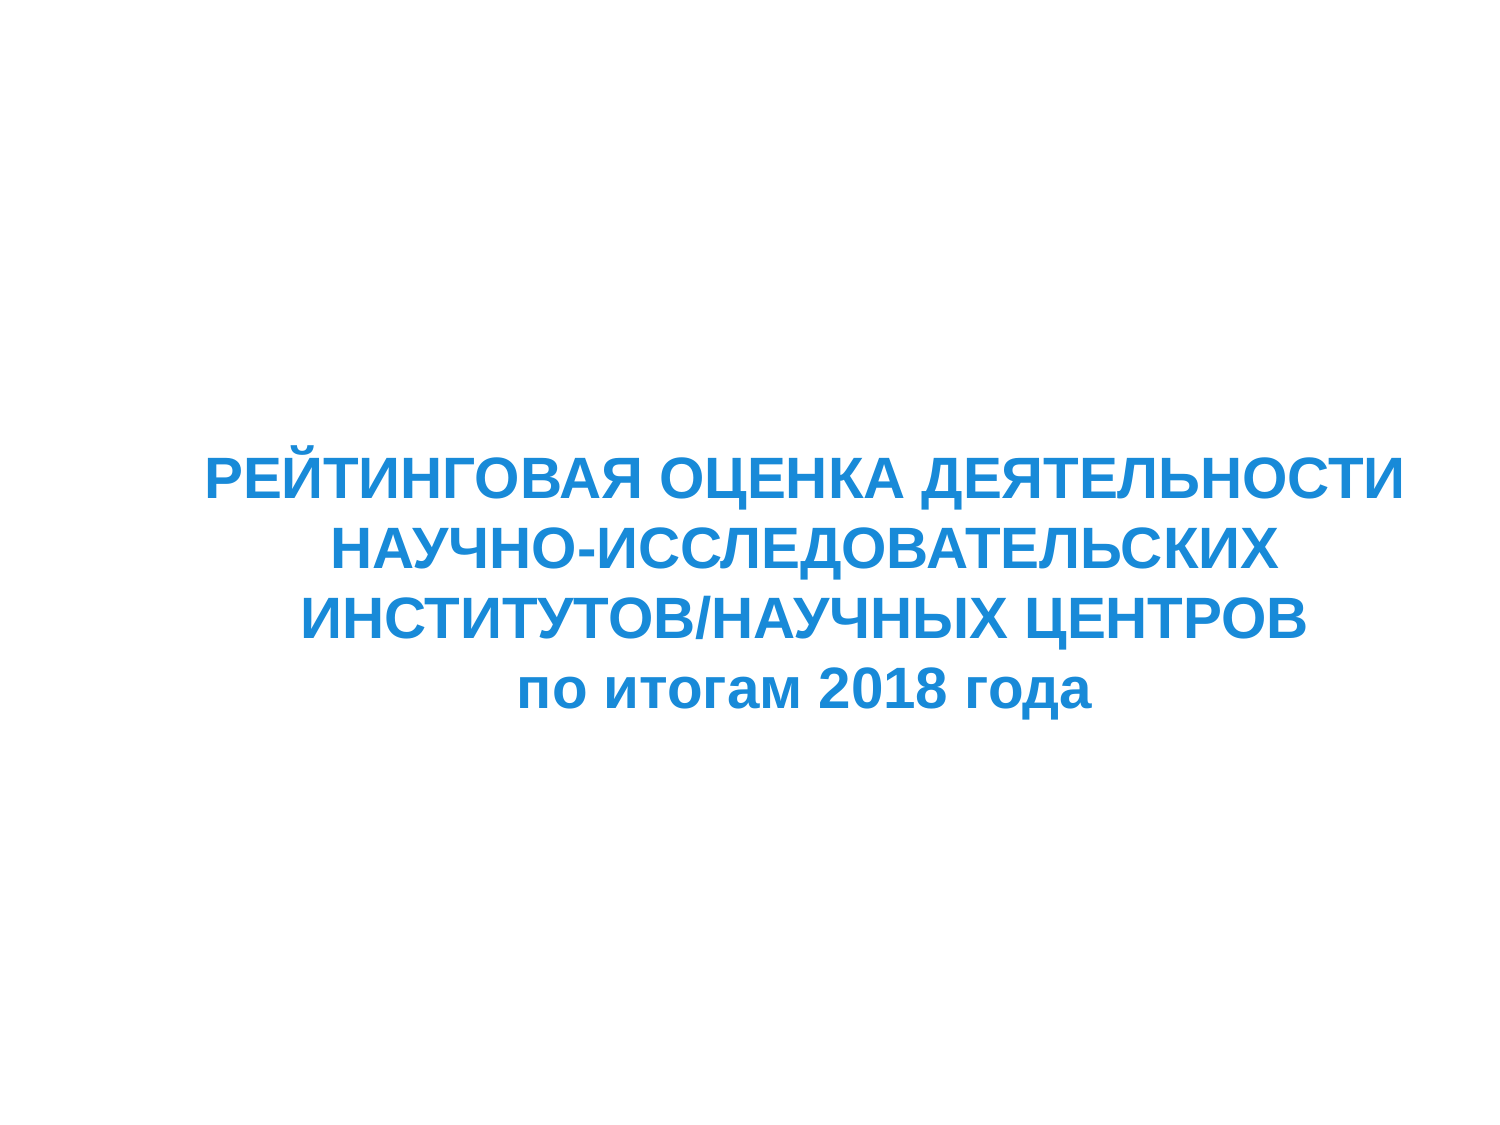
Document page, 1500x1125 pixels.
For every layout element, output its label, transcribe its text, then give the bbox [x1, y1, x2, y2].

text_box РЕЙТИНГОВАЯ ОЦЕНКА ДЕЯТЕЛЬНОСТИ НАУЧНО-ИССЛЕДОВАТЕЛЬСКИХ ИНСТИТУТОВ/НАУЧНЫХ ЦЕНТРОВ по итогам 2018 года [182, 434, 1427, 726]
